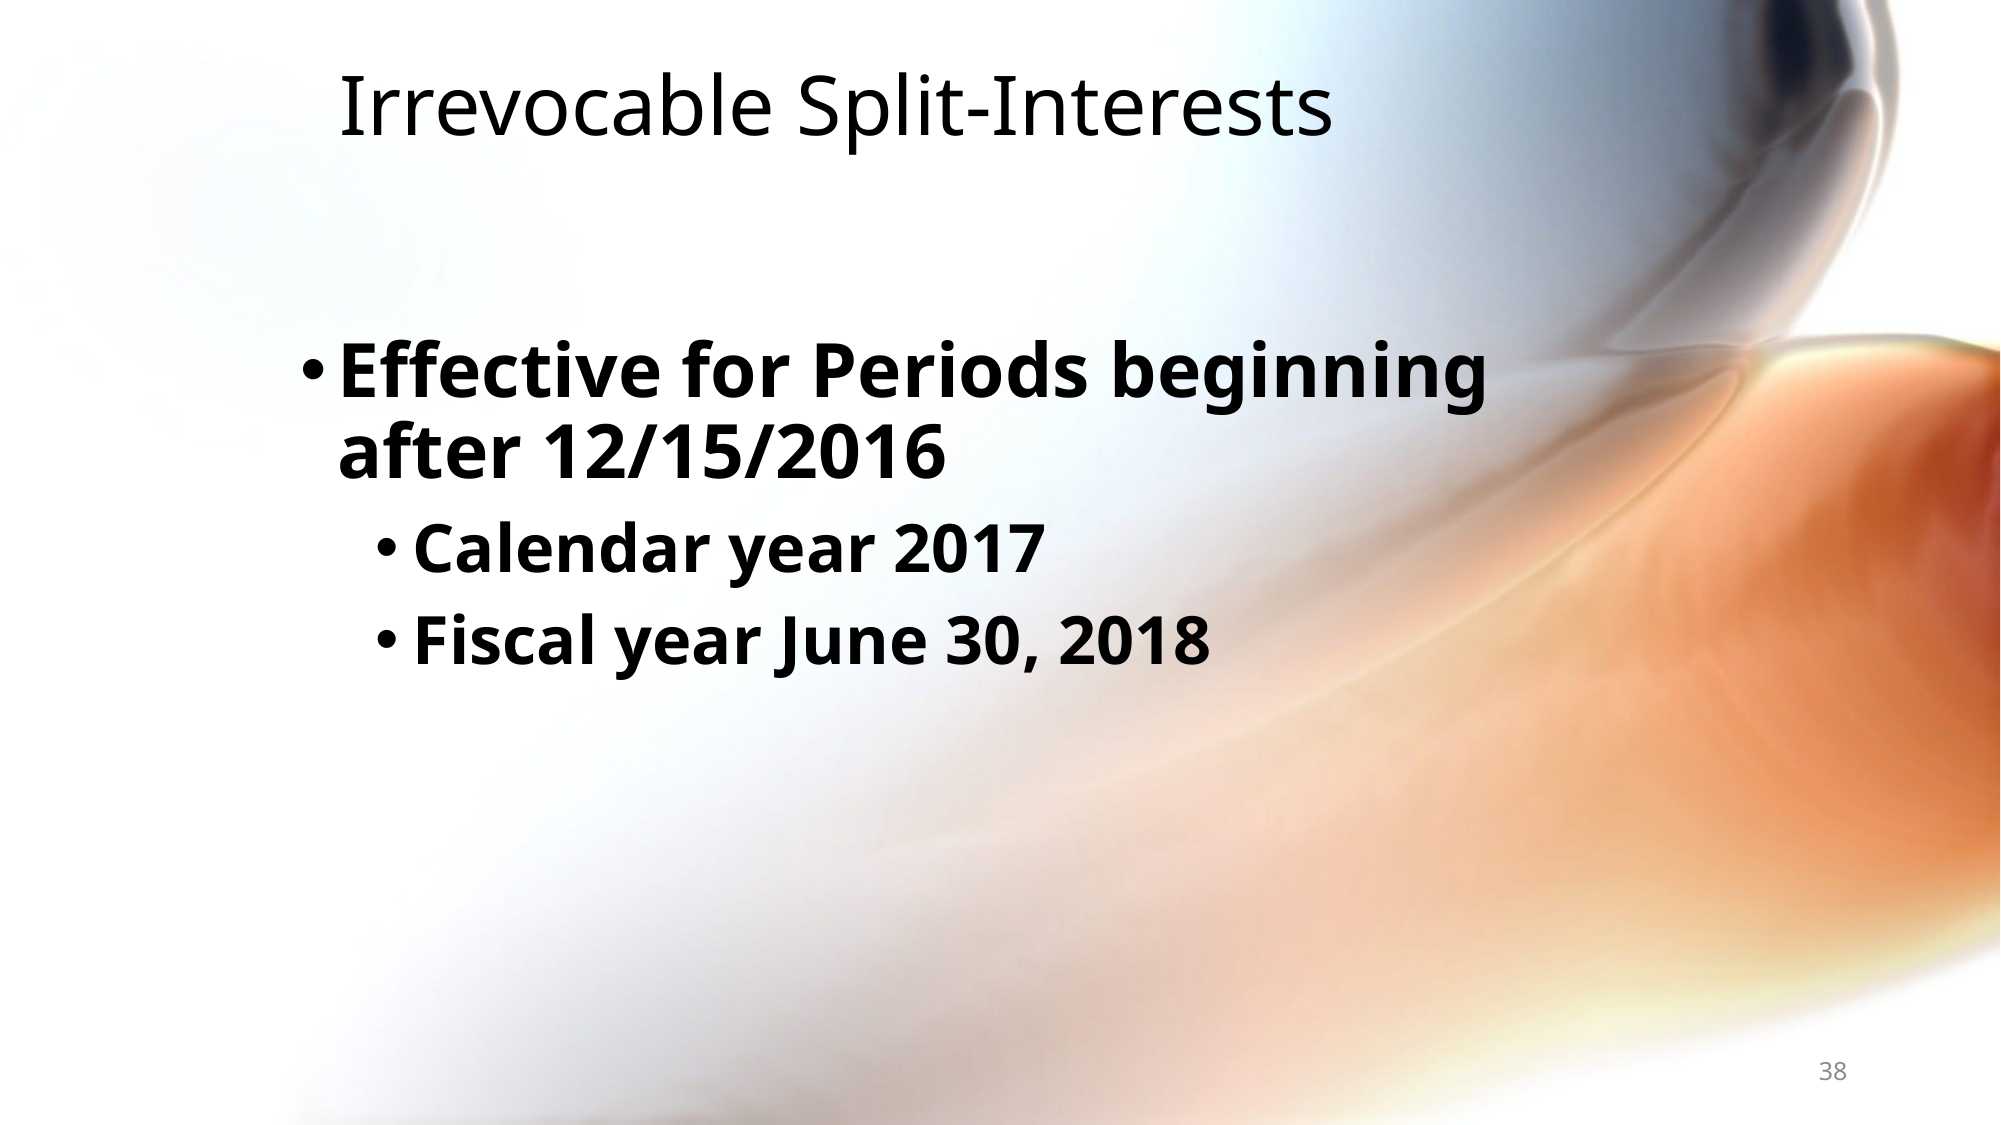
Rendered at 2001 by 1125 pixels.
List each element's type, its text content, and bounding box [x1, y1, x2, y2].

title Irrevocable Split-Interests [324, 45, 1675, 160]
slide_number 38 [1325, 1042, 1863, 1103]
picture [0, 0, 2001, 1125]
list Effective for Periods beginning after 12/15/2016 Calendar year 2017 Fiscal year June 30, 2018 [285, 212, 1700, 1005]
